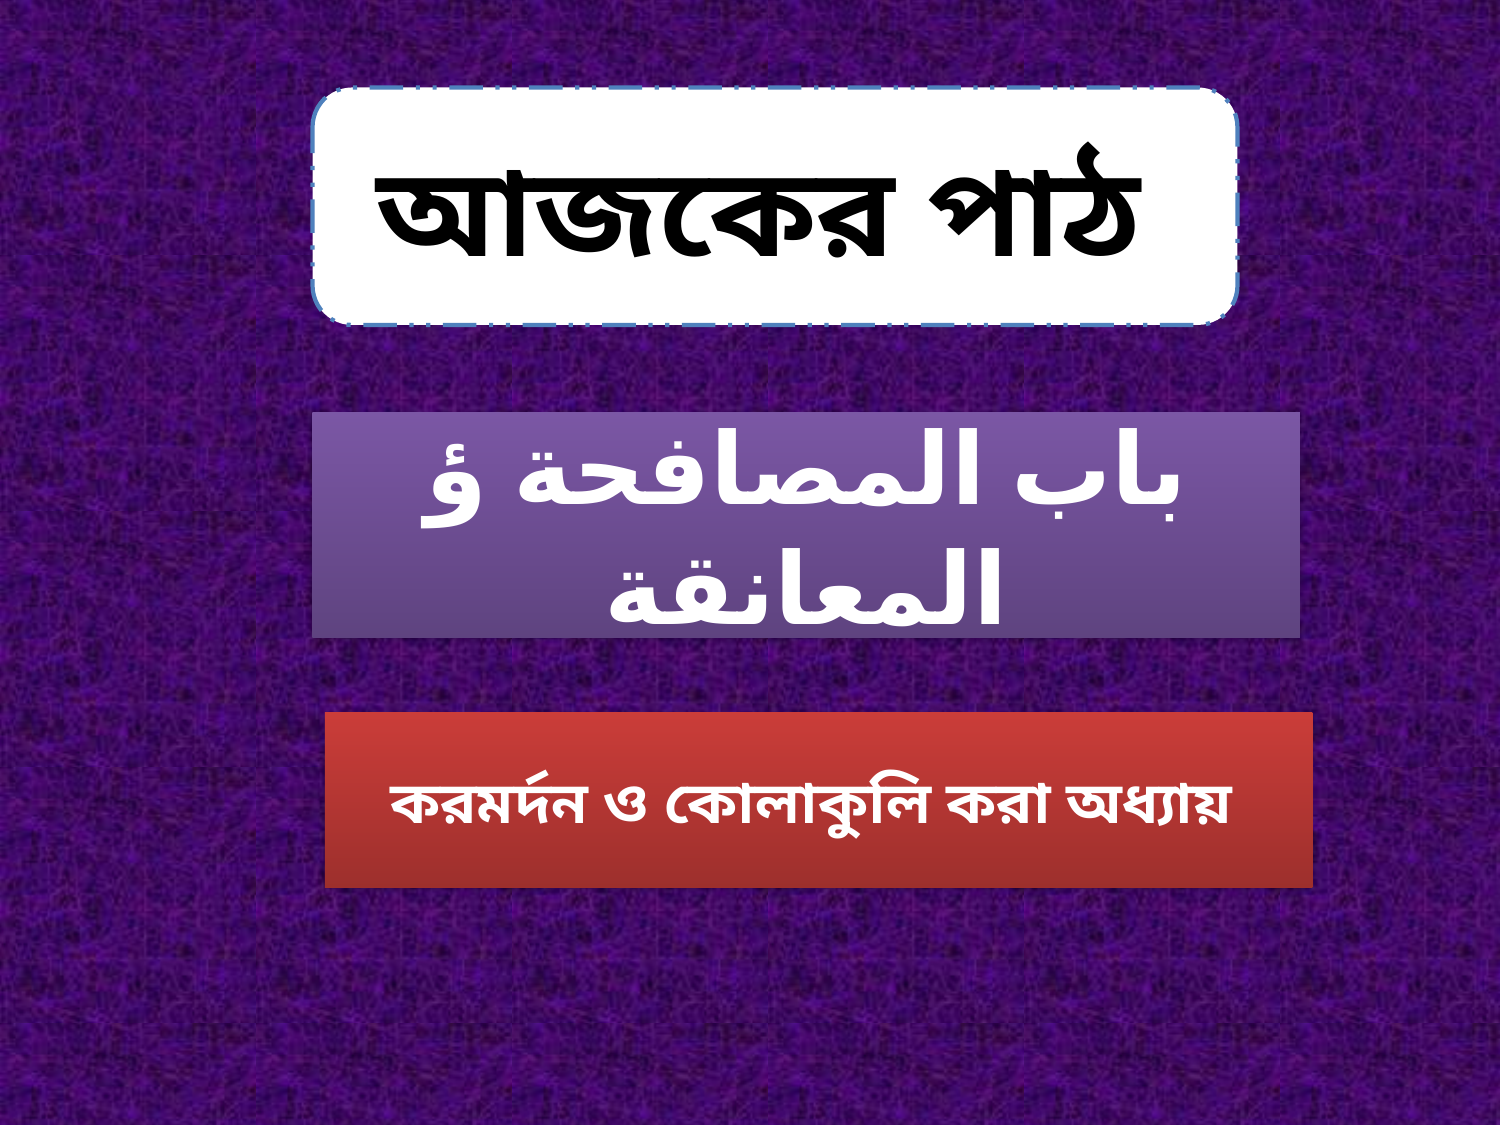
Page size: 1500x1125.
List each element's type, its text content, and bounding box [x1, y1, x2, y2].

text_box করমর্দন ও কোলাকুলি করা অধ্যায় [324, 712, 1313, 888]
text_box باب المصافحة ؤ المعانقة [312, 412, 1300, 638]
text_box আজকের পাঠ [310, 85, 1240, 328]
picture [0, 0, 1500, 1125]
